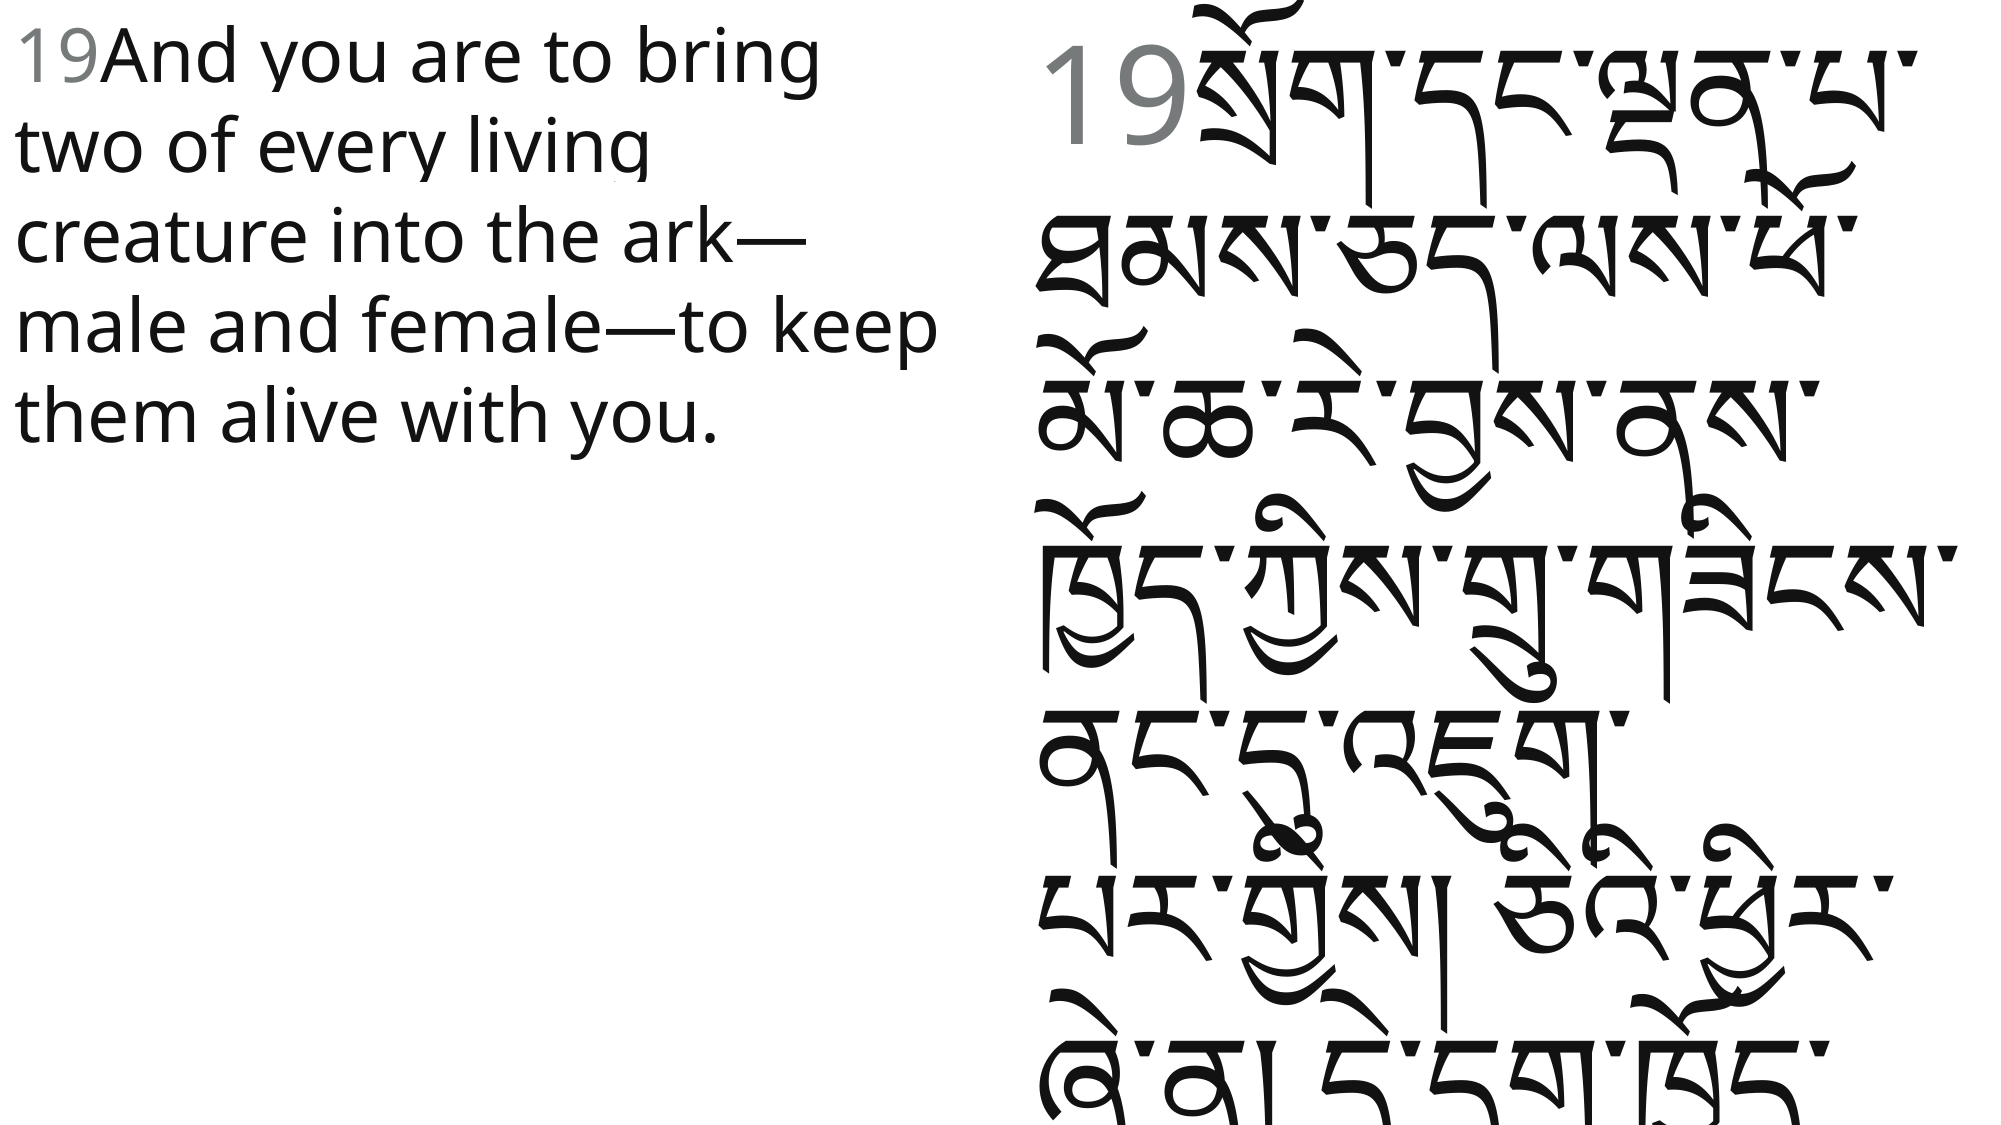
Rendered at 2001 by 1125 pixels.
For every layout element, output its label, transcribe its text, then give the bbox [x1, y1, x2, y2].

text_box 19སྲོག་དང་ལྡན་པ་ཐམས་ཅད་ལས་ཕོ་མོ་ཆ་རེ་བྱས་ནས་ཁྱོད་ཀྱིས་གྲུ་གཟིངས་ནང་དུ་འཇུག་པར༌གྱིས། ཅིའི་ཕྱིར་ཞེ༌ན། དེ་དག་ཁྱོད་དང་མཉམ་དུ་སྲོག་བསྐྱབ་པར་འགྱུར་བའི་ཕྱིར༌རོ།། [1019, 0, 2000, 1125]
text_box 19And you are to bring two of every living creature into the ark—male and female—to keep them alive with you. [0, 0, 981, 1125]
